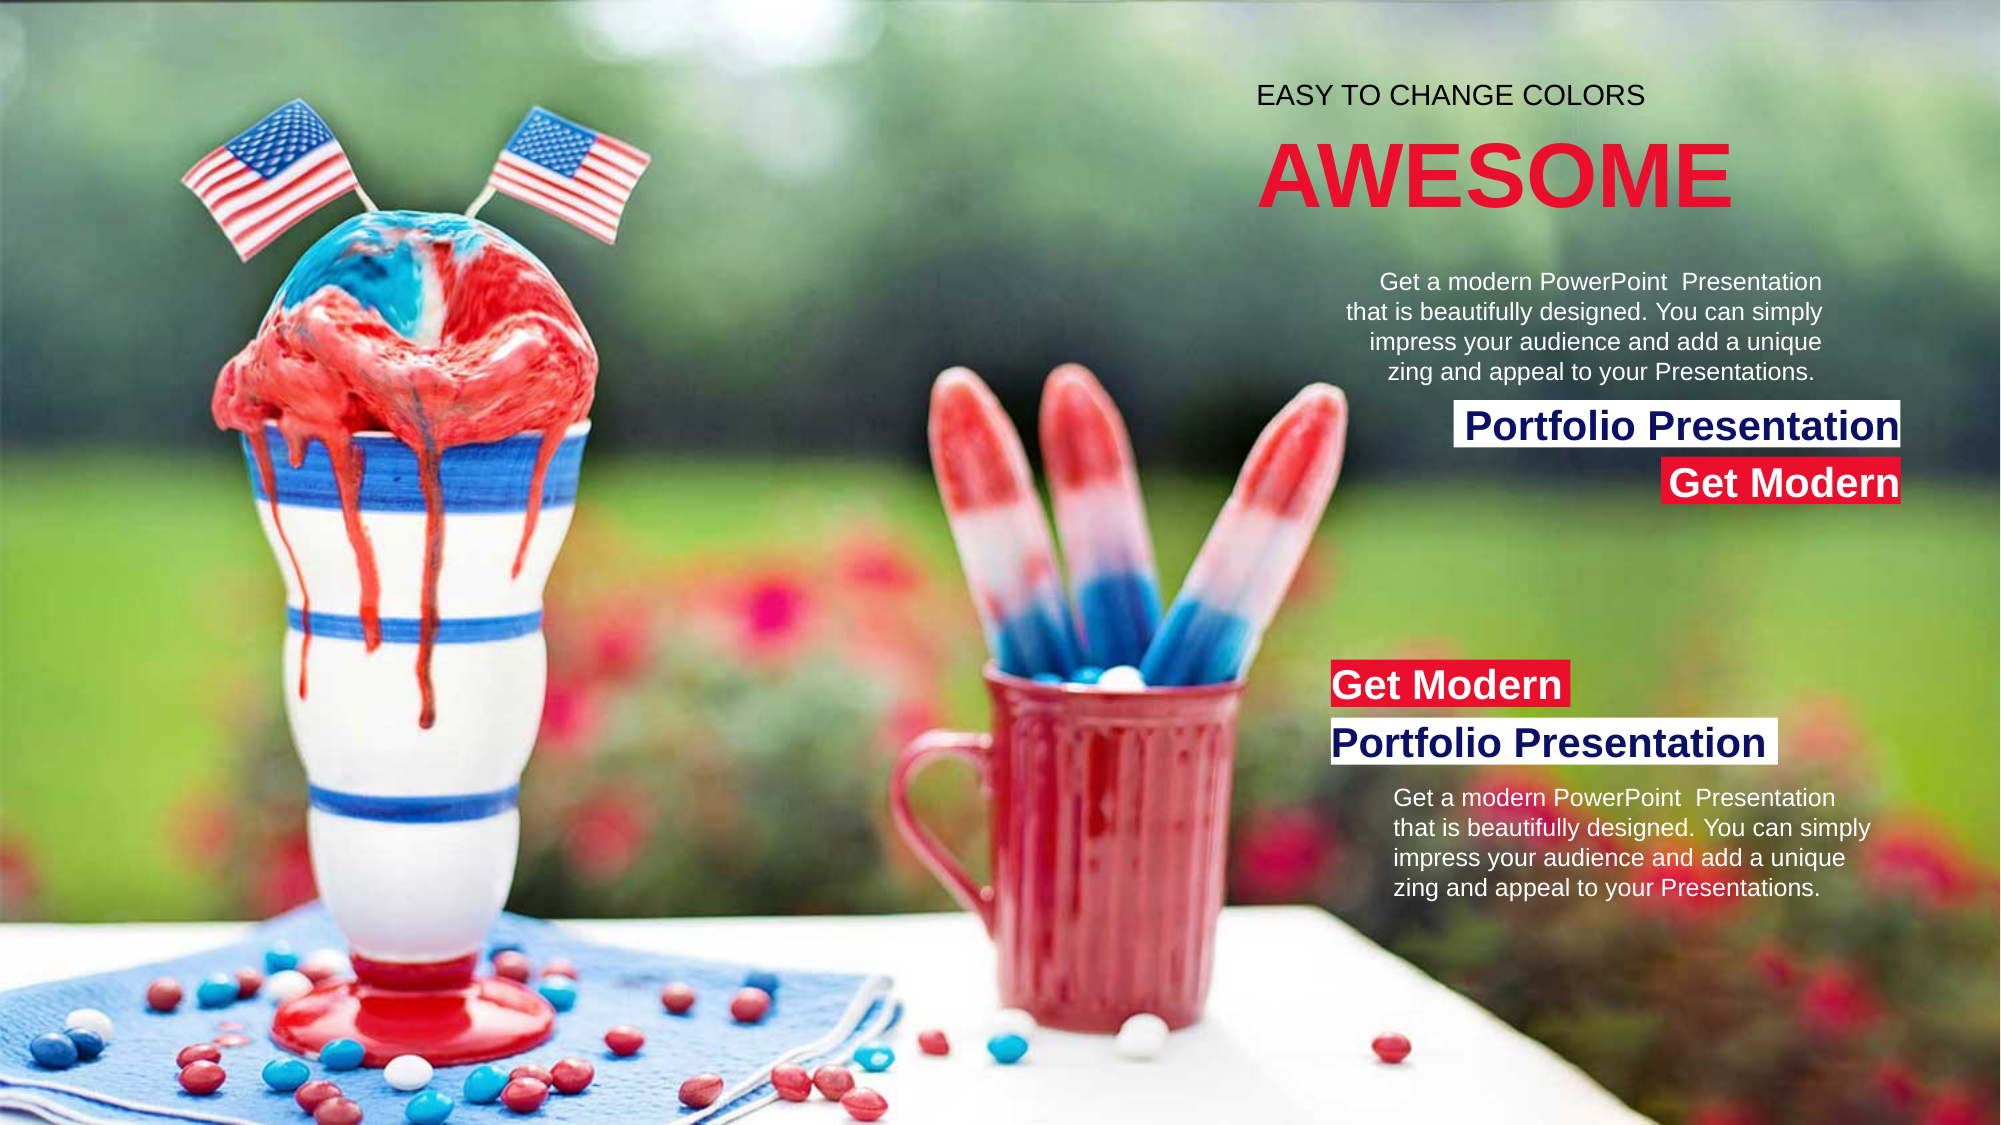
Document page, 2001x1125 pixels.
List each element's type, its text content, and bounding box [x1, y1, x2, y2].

picture [0, 0, 2001, 1125]
text_box AWESOME [1241, 119, 1931, 234]
text_box EASY TO CHANGE COLORS [1241, 69, 1931, 119]
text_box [1330, 659, 1901, 906]
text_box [1330, 258, 1901, 504]
